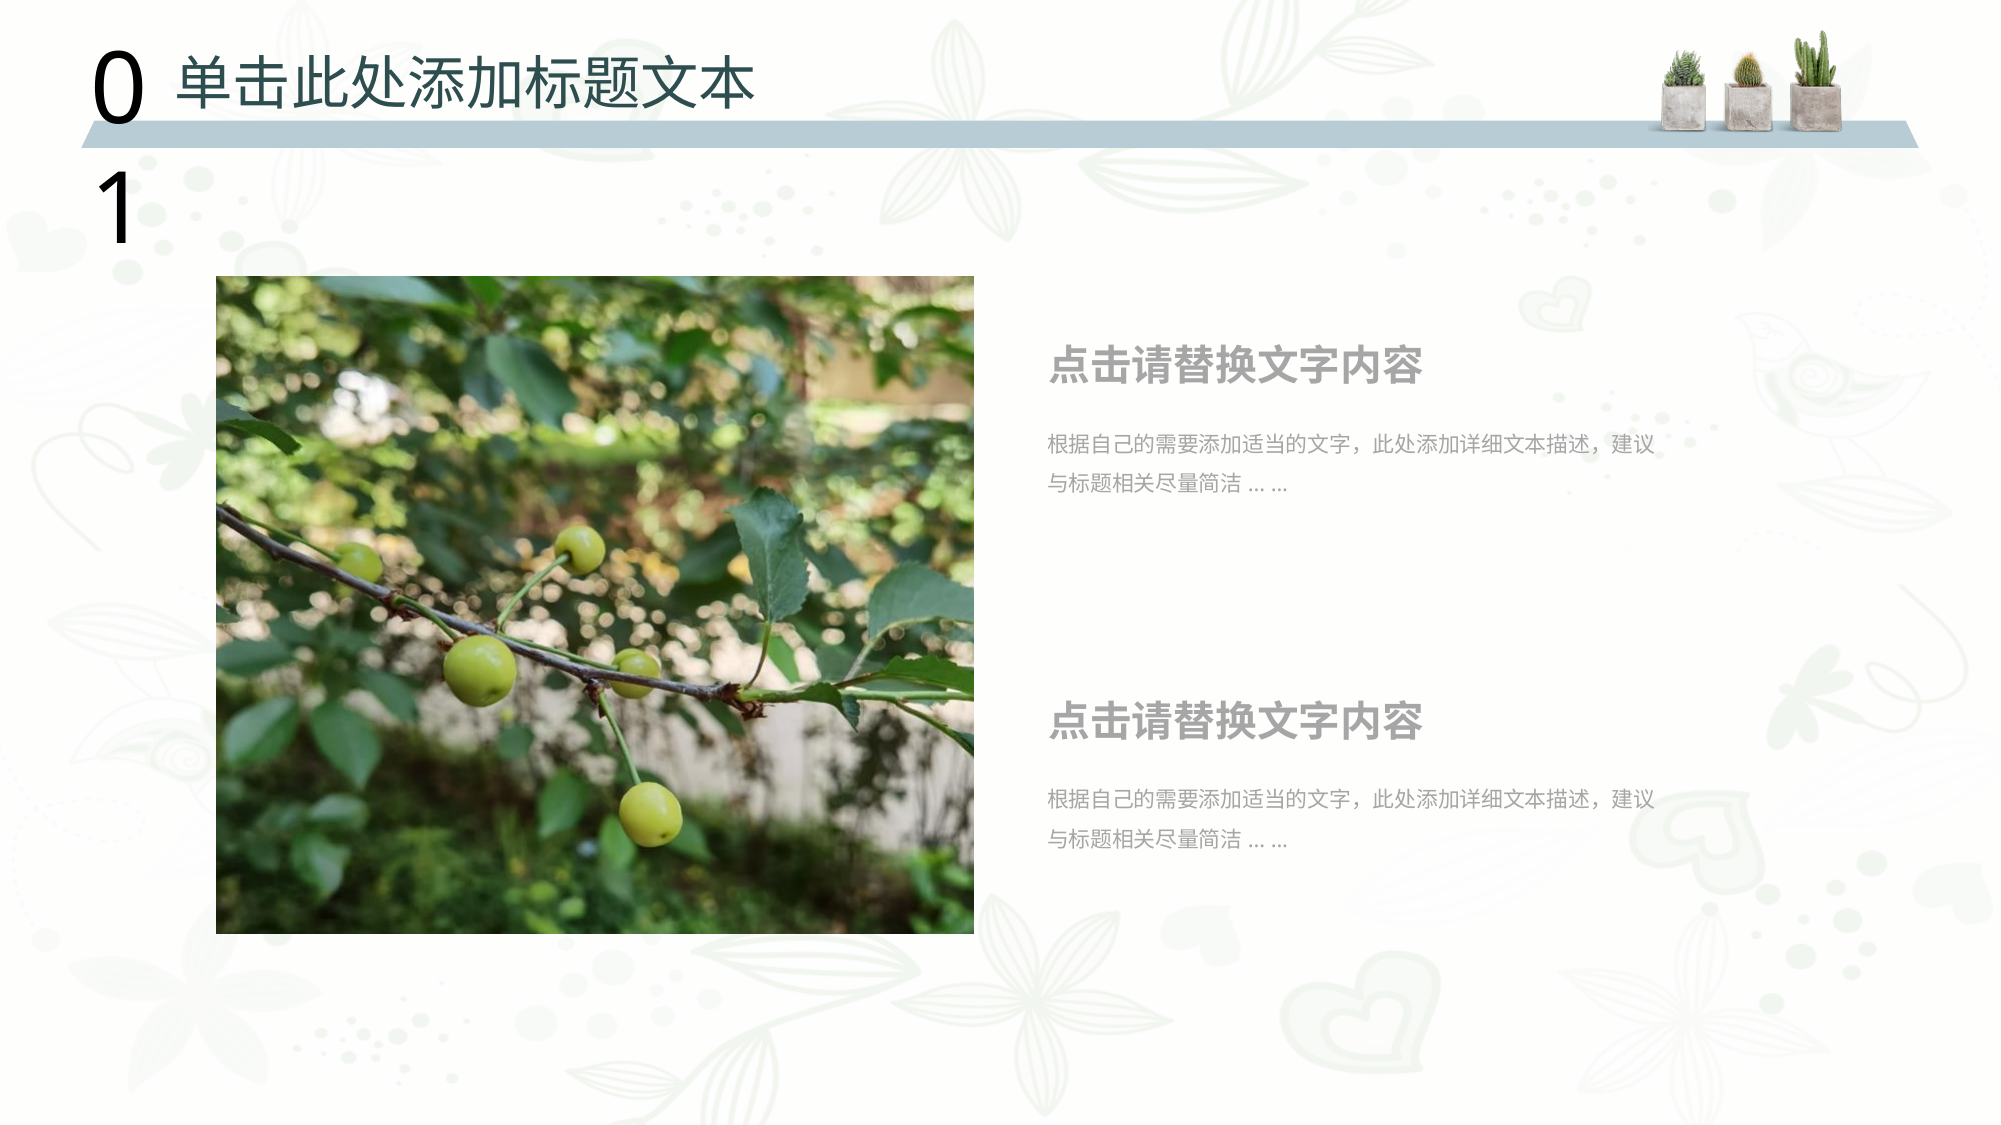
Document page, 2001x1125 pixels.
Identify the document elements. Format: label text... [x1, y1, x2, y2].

text_box 点击请替换文字内容 [1048, 694, 1425, 745]
text_box 根据自己的需要添加适当的文字，此处添加详细文本描述，建议与标题相关尽量简洁... ... [1047, 773, 1669, 852]
text_box 01 [75, 16, 202, 271]
picture [1648, 30, 1843, 133]
text_box 点击请替换文字内容 [1048, 339, 1425, 390]
text_box 根据自己的需要添加适当的文字，此处添加详细文本描述，建议与标题相关尽量简洁... ... [1047, 417, 1669, 497]
picture [216, 276, 974, 934]
text_box 单击此处添加标题文本 [202, 38, 773, 124]
